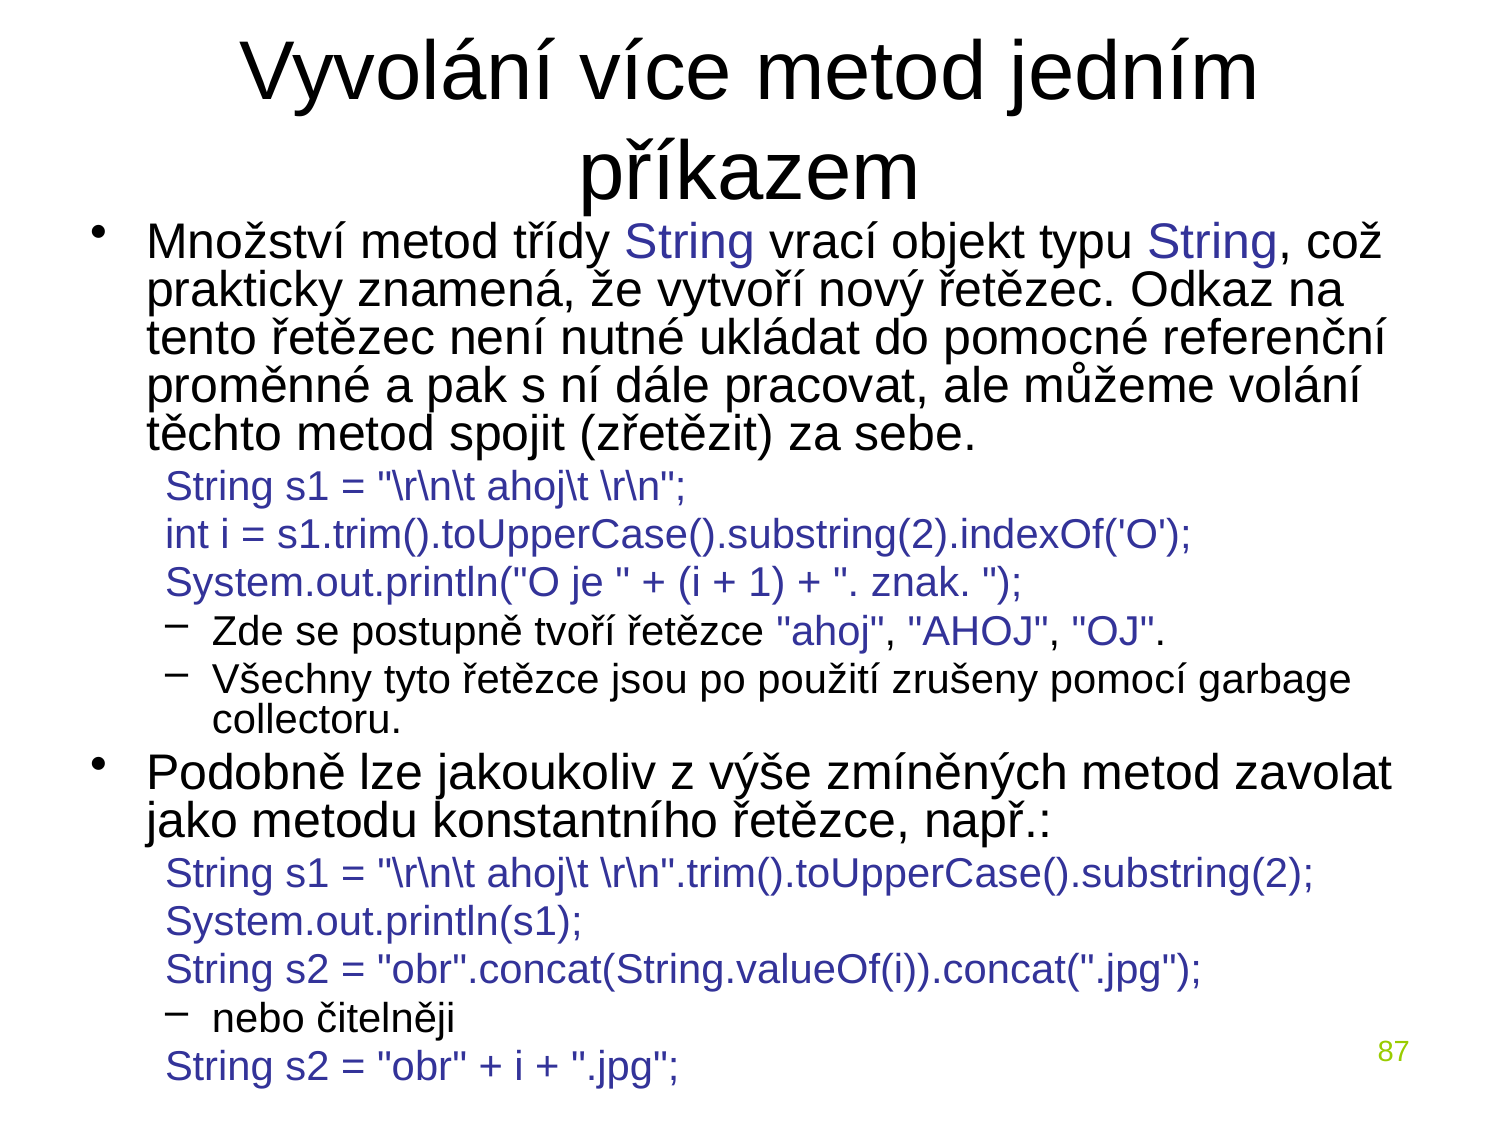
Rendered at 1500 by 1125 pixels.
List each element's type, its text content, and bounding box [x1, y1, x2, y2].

title Vyvolání více metod jedním příkazem [75, 0, 1425, 212]
list Množství metod třídy String vrací objekt typu String, což prakticky znamená, že vytvoří nový řetězec. Odkaz na tento řetězec není nutné ukládat do pomocné referenční proměnné a pak s ní dále pracovat, ale můžeme volání těchto metod spojit (zřetězit) za sebe. String s1 = "\r\n\t ahoj\t \r\n"; int i = s1.trim().toUpperCase().substring(2).indexOf('O'); System.out.println("O je " + (i + 1) + ". znak. "); Zde se postupně tvoří řetězce "ahoj", "AHOJ", "OJ". Všechny tyto řetězce jsou po použití zrušeny pomocí garbage collectoru. Podobně lze jakoukoliv z výše zmíněných metod zavolat jako metodu konstantního řetězce, např.: String s1 = "\r\n\t ahoj\t \r\n".trim().toUpperCase().substring(2); System.out.println(s1); String s2 = "obr".concat(String.valueOf(i)).concat(".jpg"); nebo čitelněji String s2 = "obr" + i + ".jpg"; [75, 212, 1425, 1125]
